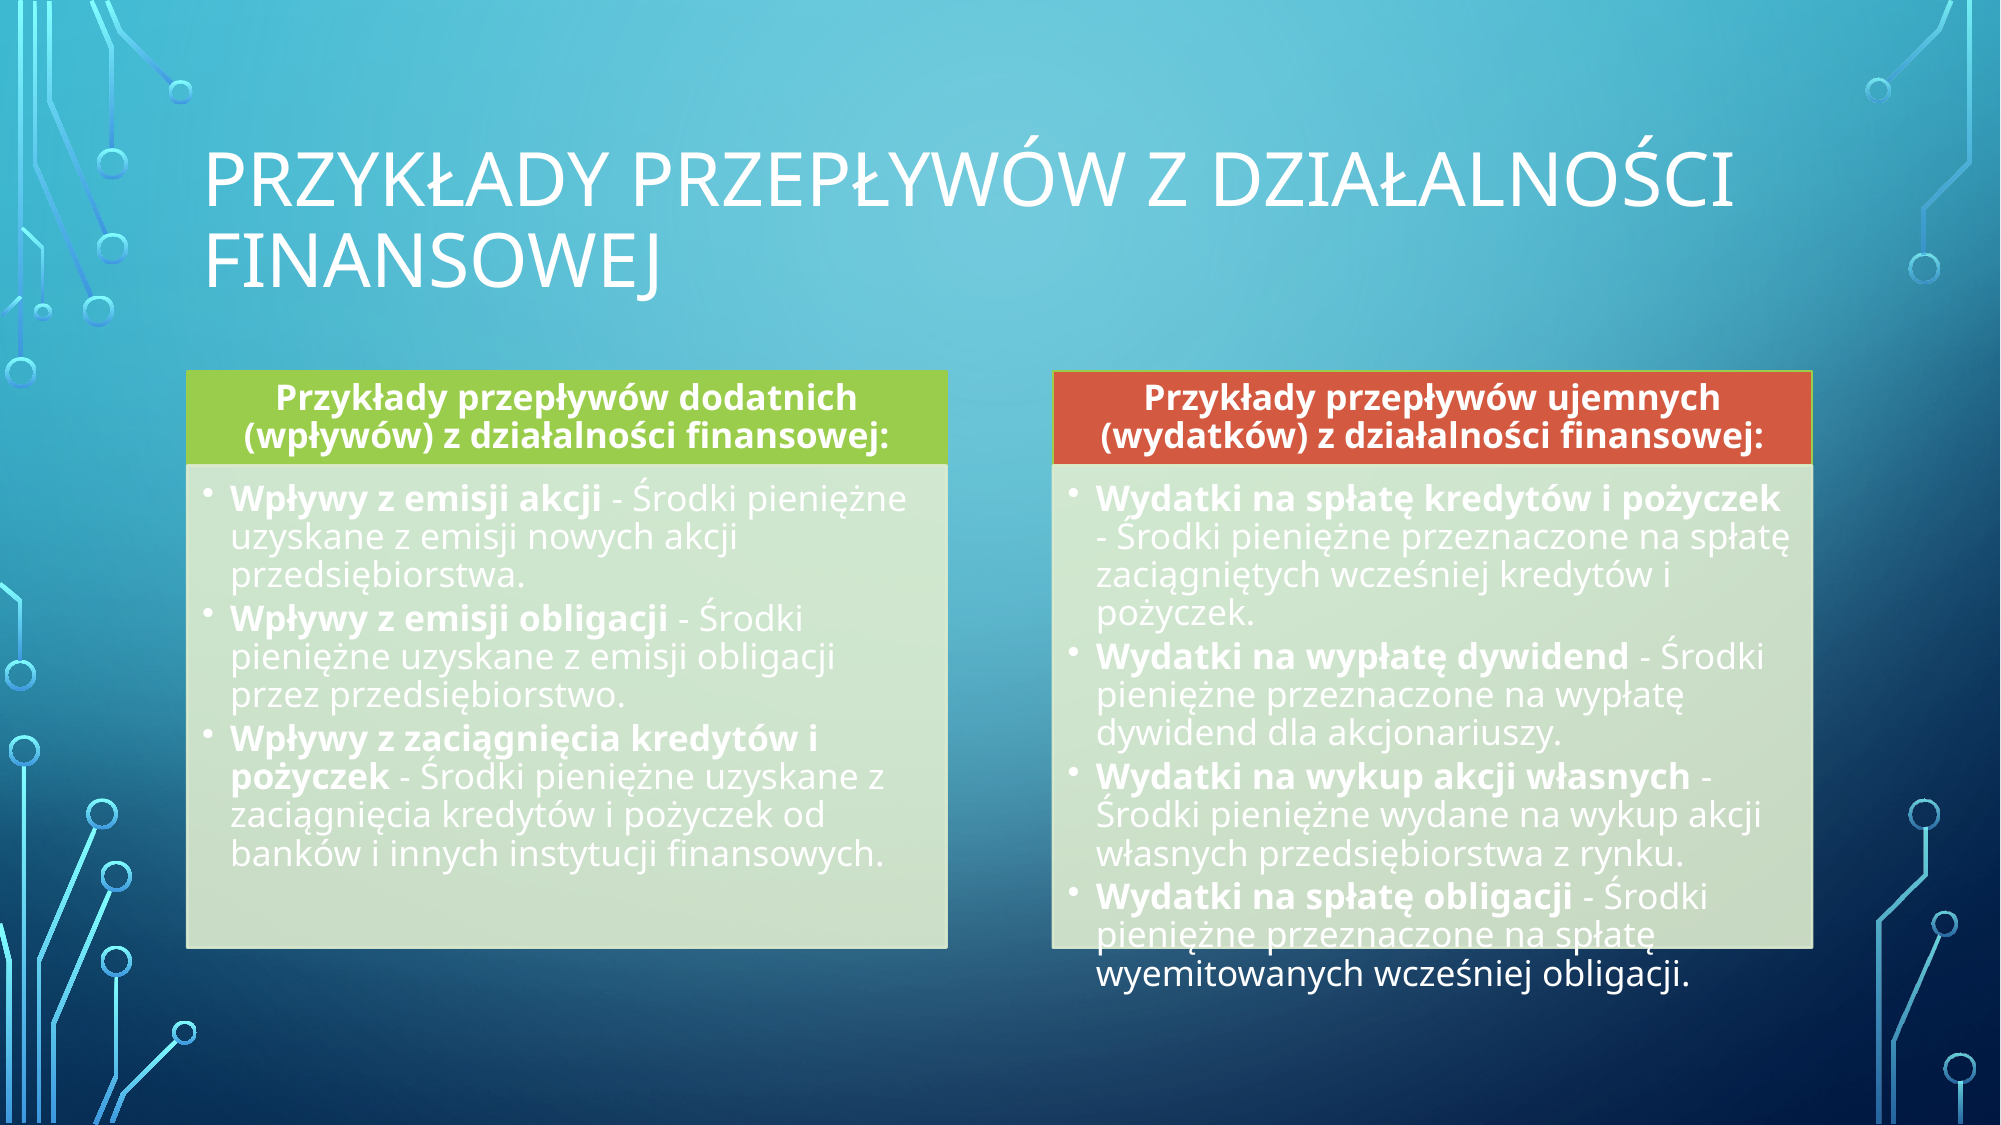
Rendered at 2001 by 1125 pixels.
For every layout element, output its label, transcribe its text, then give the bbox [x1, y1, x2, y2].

title Przykłady przepływów z działalności finansowej [187, 101, 1813, 344]
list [186, 368, 1813, 951]
